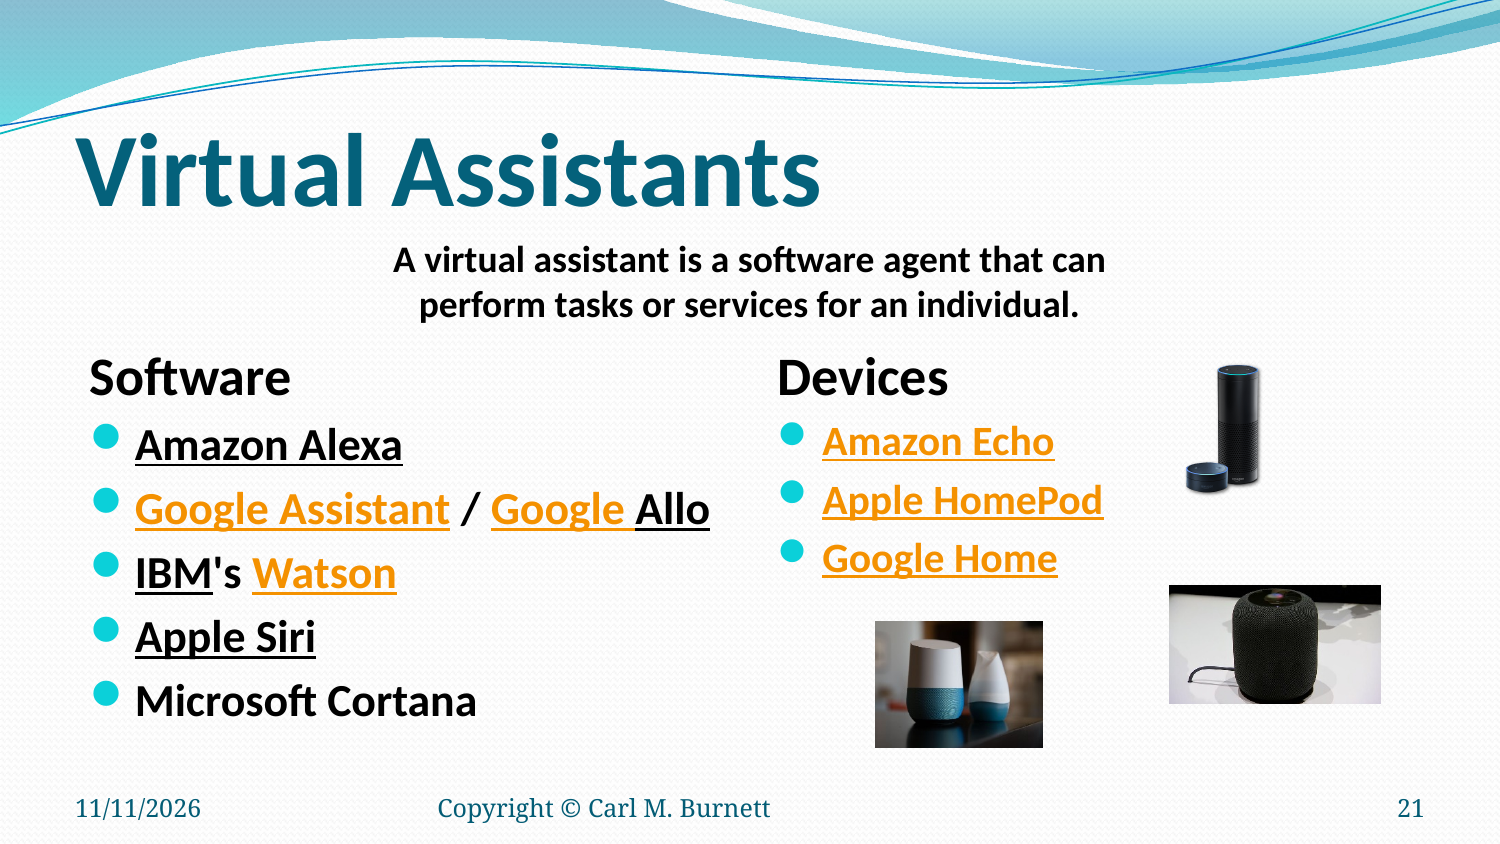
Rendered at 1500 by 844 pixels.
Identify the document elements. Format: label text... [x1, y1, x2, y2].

picture [1143, 359, 1301, 499]
picture [1169, 584, 1381, 704]
slide_number 21 [1299, 782, 1425, 827]
table_cell YES [1166, 592, 1383, 713]
title Virtual Assistants [75, 86, 1425, 228]
list Devices Amazon Echo Apple HomePod Google Home [762, 333, 1425, 782]
table_cell 5 GB 50 GB 200 GB 2 TB [1172, 704, 1376, 708]
table_cell [868, 623, 1047, 759]
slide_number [75, 782, 425, 827]
text_box A virtual assistant is a software agent that can perform tasks or services for an individual. [374, 227, 1125, 332]
table_cell [1163, 587, 1386, 716]
picture [874, 621, 1044, 749]
table_cell [1138, 361, 1307, 510]
list Software Amazon Alexa Google Assistant / Google Allo IBM's Watson Apple Siri Microsoft Cortana [75, 333, 738, 782]
footer Copyright © Carl M. Burnett [437, 782, 988, 827]
